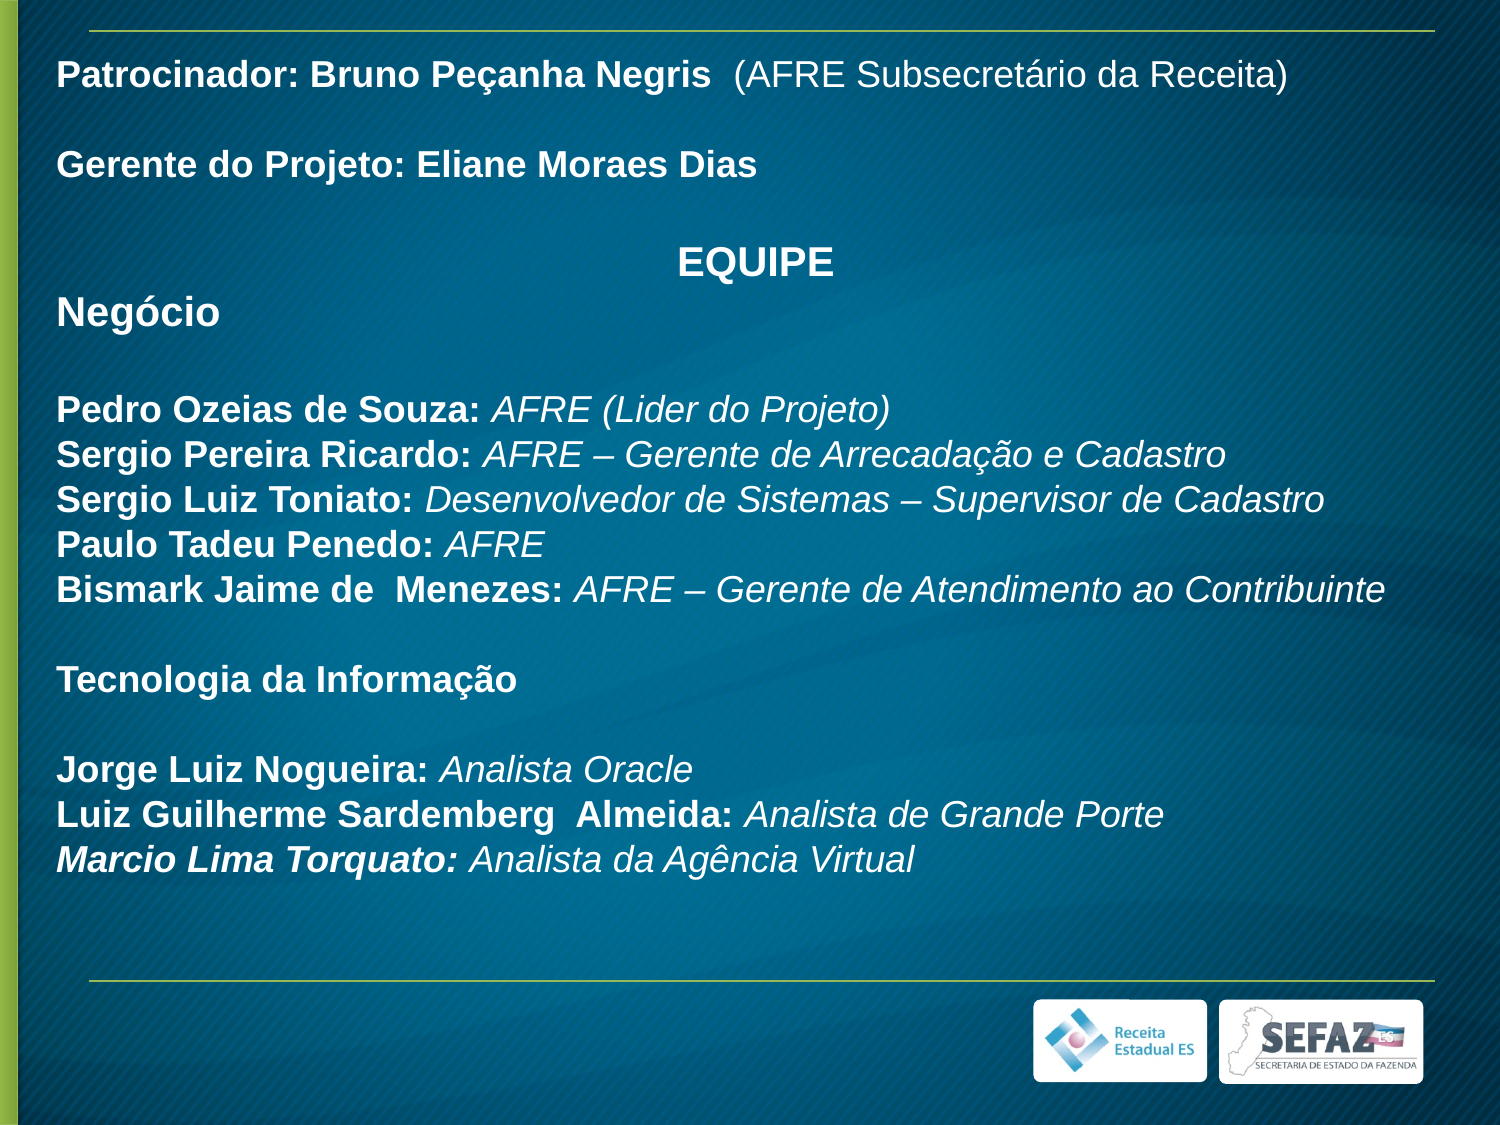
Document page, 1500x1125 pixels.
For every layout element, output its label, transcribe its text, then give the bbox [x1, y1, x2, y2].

text_box [0, 0, 18, 1125]
picture [1220, 1000, 1423, 1083]
text_box Patrocinador: Bruno Peçanha Negris (AFRE Subsecretário da Receita) Gerente do Projeto: Eliane Moraes Dias EQUIPE Negócio Pedro Ozeias de Souza: AFRE (Lider do Projeto) Sergio Pereira Ricardo: AFRE – Gerente de Arrecadação e Cadastro Sergio Luiz Toniato: Desenvolvedor de Sistemas – Supervisor de Cadastro Paulo Tadeu Penedo: AFRE Bismark Jaime de Menezes: AFRE – Gerente de Atendimento ao Contribuinte Tecnologia da Informação Jorge Luiz Nogueira: Analista Oracle Luiz Guilherme Sardemberg Almeida: Analista de Grande Porte Marcio Lima Torquato: Analista da Agência Virtual [41, 42, 1471, 938]
picture [1034, 1000, 1207, 1082]
